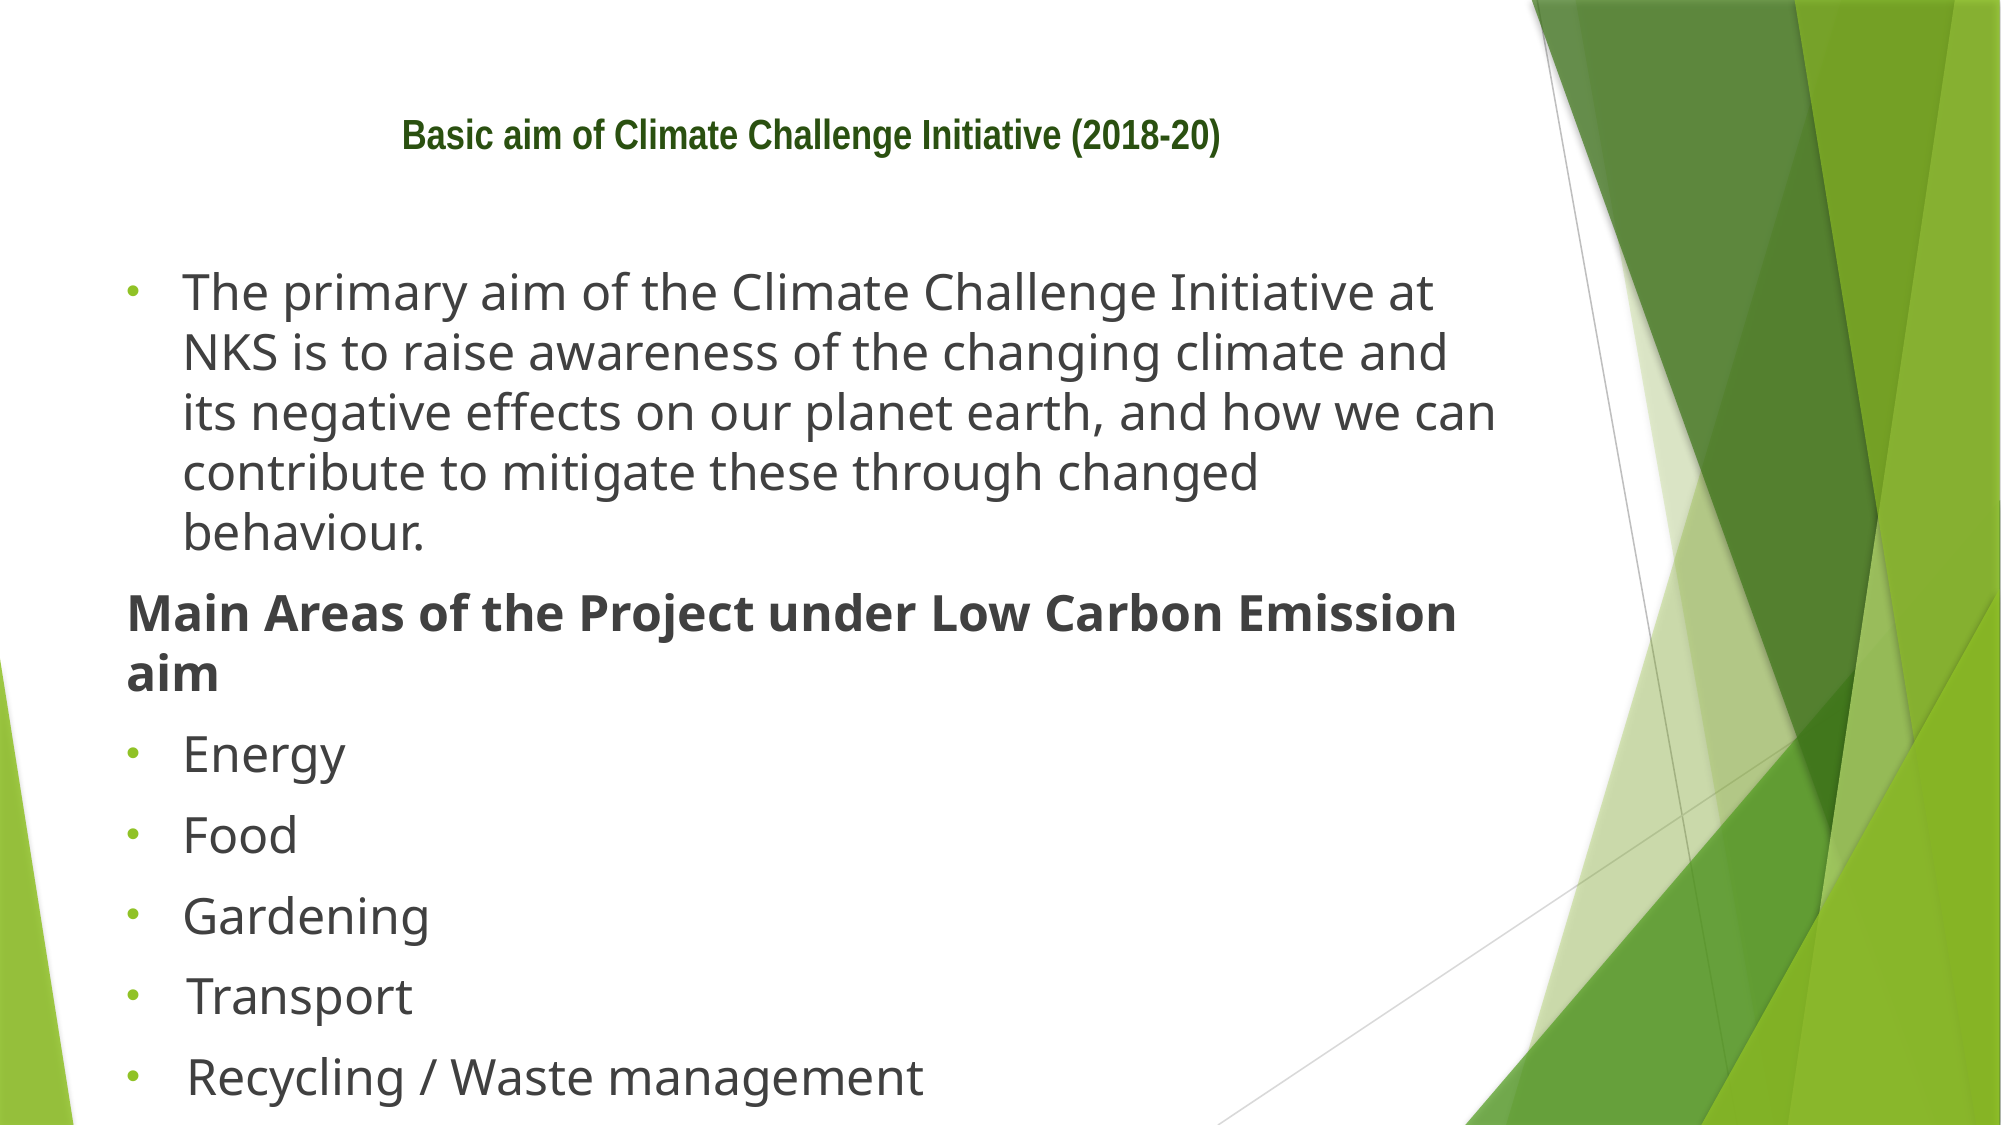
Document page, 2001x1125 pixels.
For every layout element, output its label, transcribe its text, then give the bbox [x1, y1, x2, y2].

title Basic aim of Climate Challenge Initiative (2018-20) [111, 99, 1522, 217]
list The primary aim of the Climate Challenge Initiative at NKS is to raise awareness of the changing climate and its negative effects on our planet earth, and how we can contribute to mitigate these through changed behaviour. Main Areas of the Project under Low Carbon Emission aim Energy Food Gardening Transport Recycling / Waste management [111, 253, 1522, 1045]
